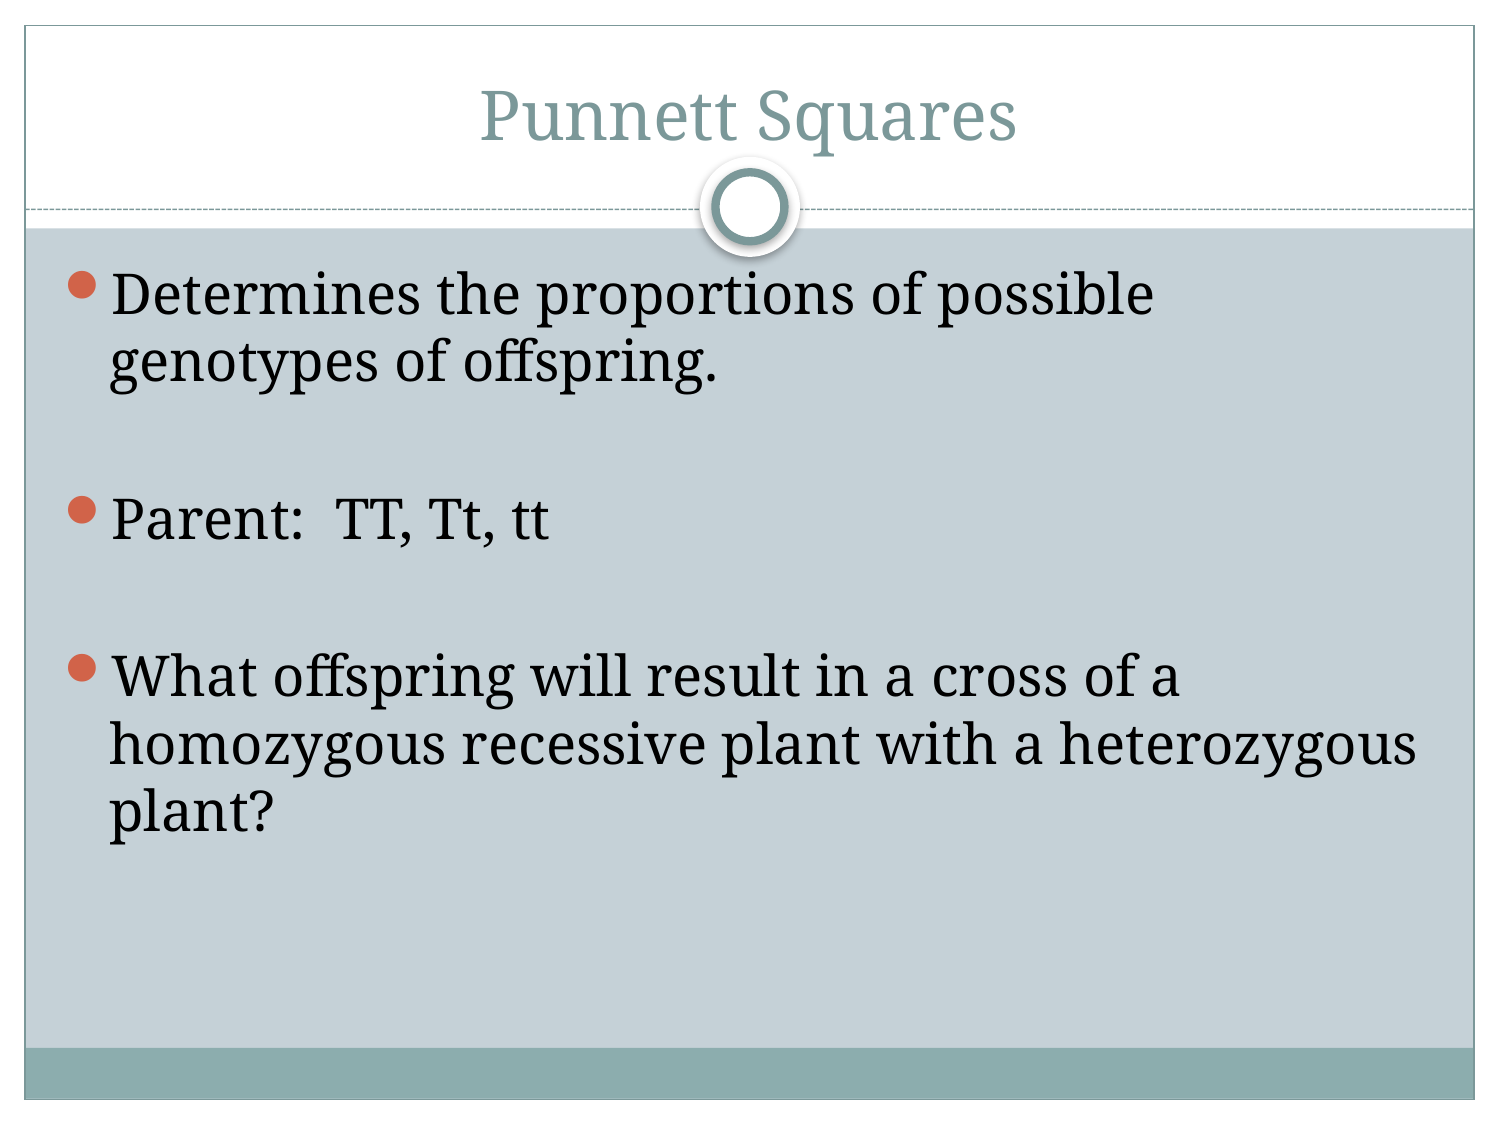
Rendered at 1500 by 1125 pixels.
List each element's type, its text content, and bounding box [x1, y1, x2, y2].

title Punnett Squares [49, 37, 1450, 162]
list Determines the proportions of possible genotypes of offspring. Parent: TT, Tt, tt What offspring will result in a cross of a homozygous recessive plant with a heterozygous plant? [49, 250, 1445, 1001]
